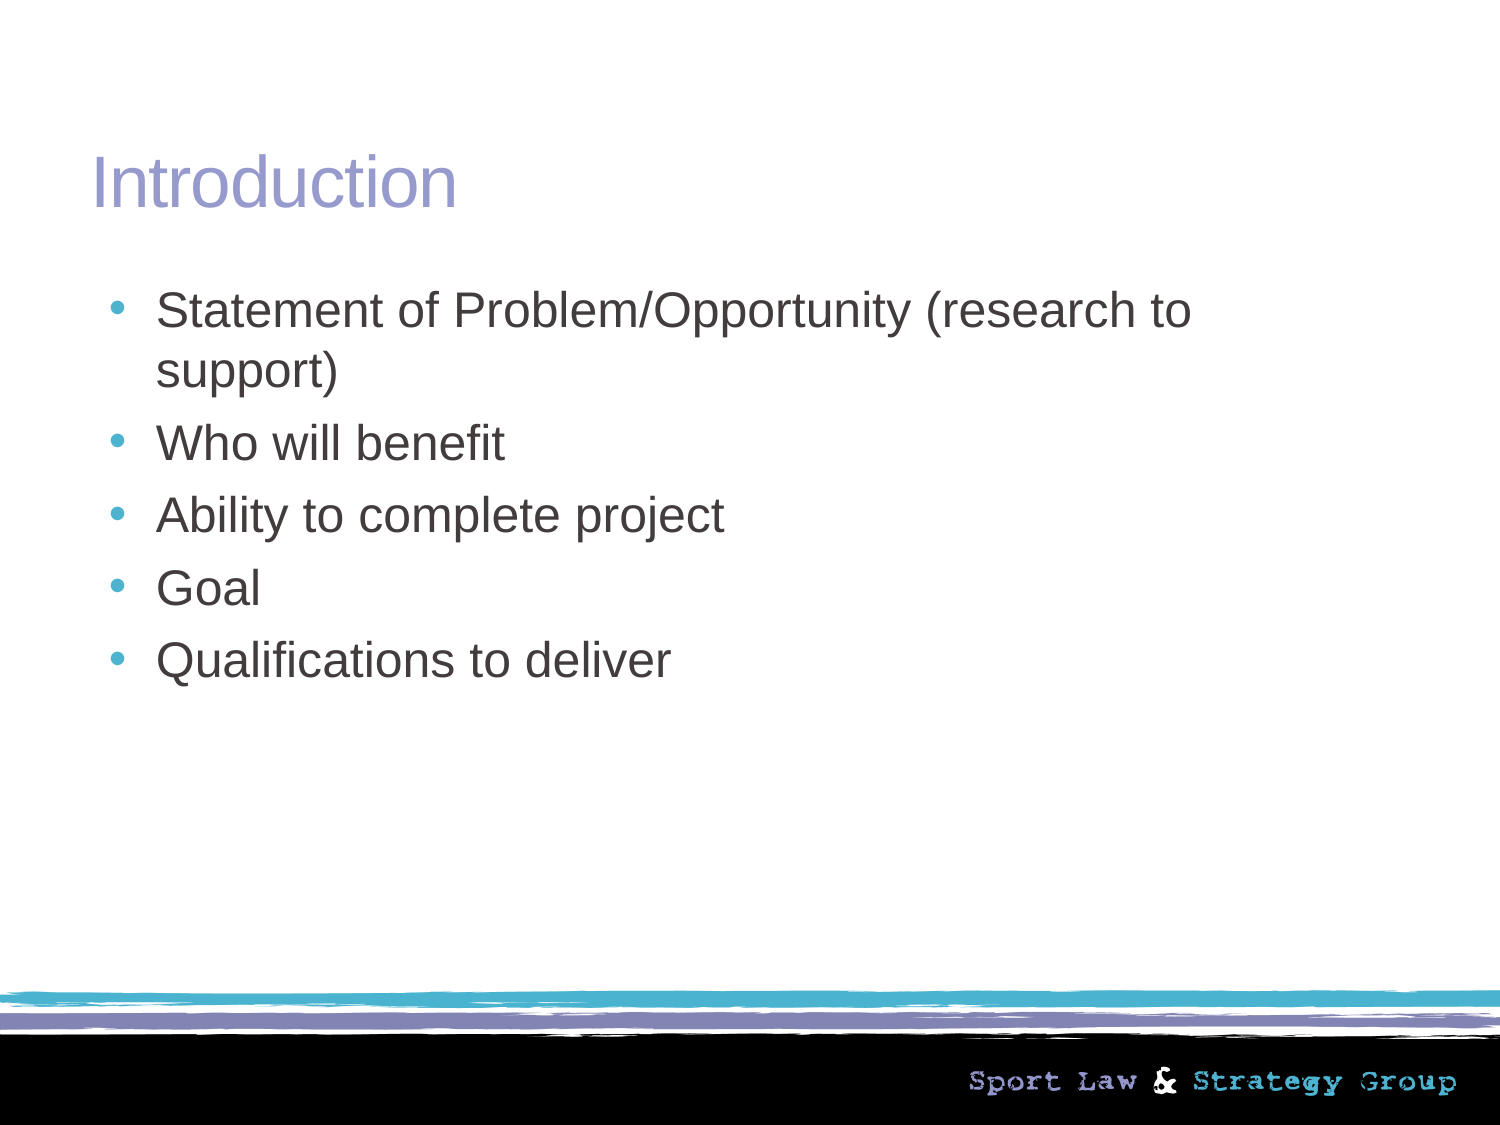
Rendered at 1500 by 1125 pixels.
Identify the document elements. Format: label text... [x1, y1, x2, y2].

list Statement of Problem/Opportunity (research to support) Who will benefit Ability to complete project Goal Qualifications to deliver [19, 270, 1369, 944]
picture [0, 0, 1500, 1125]
title Introduction [75, 54, 1425, 230]
